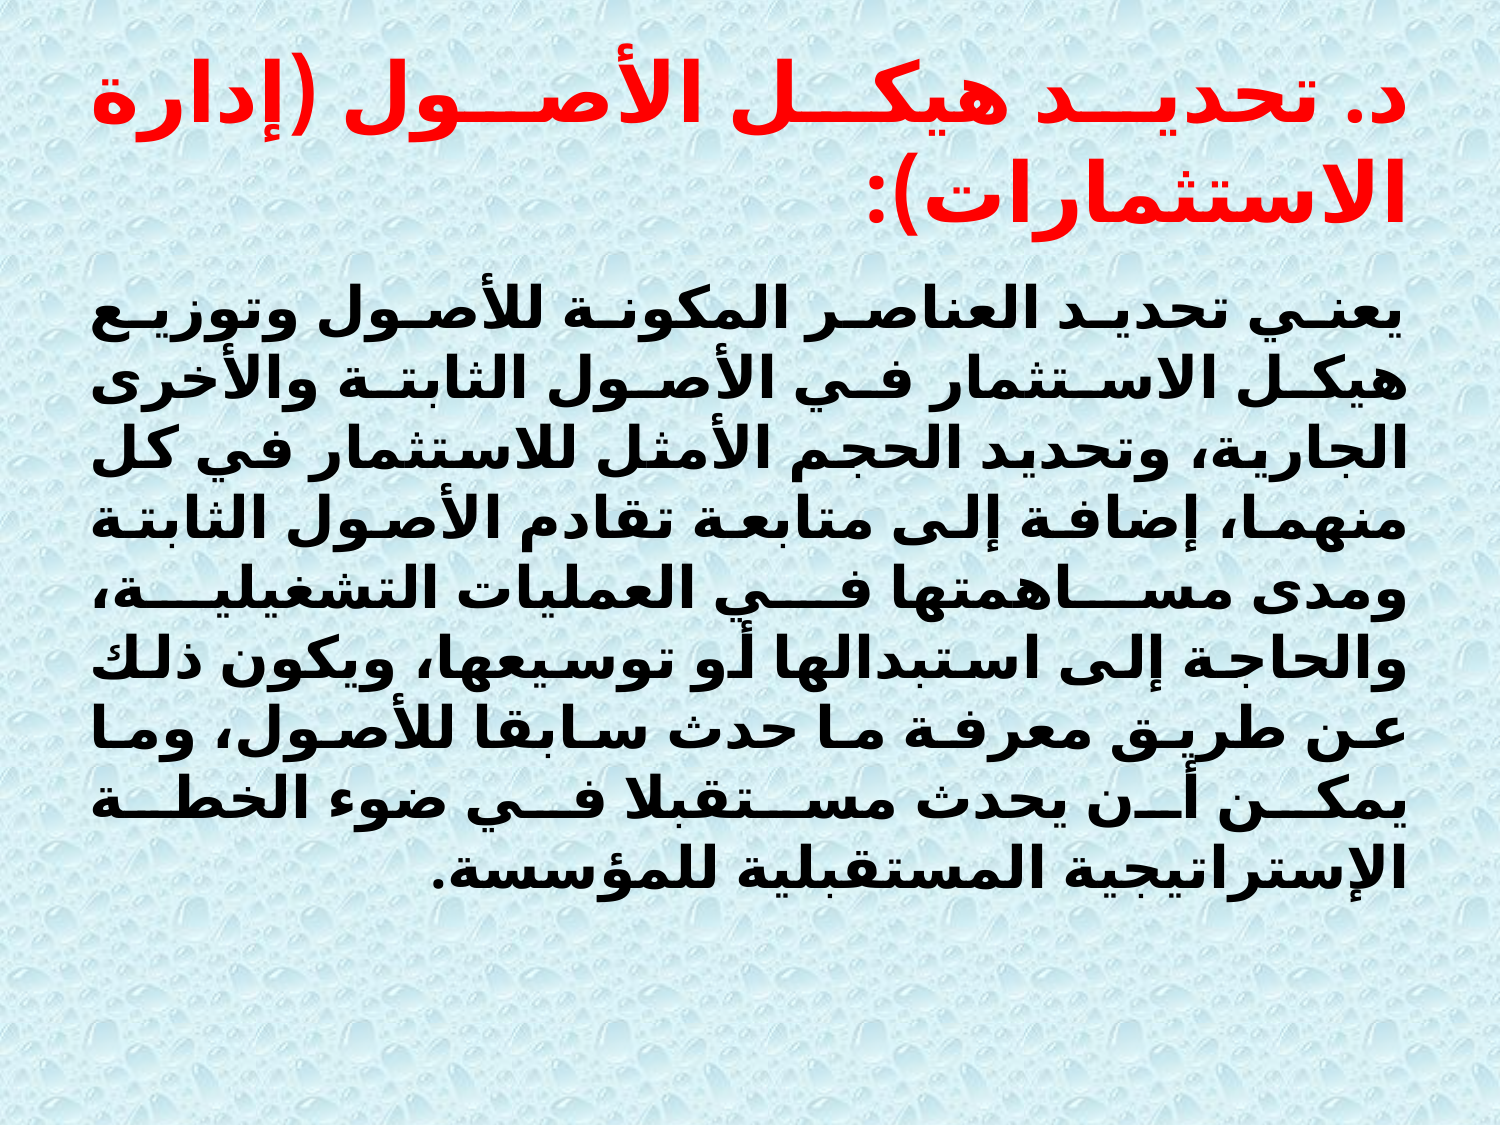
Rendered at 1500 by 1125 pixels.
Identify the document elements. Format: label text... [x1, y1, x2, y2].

title د. تحديد هيكل الأصول (إدارة الاستثمارات): [75, 45, 1425, 233]
list يعني تحديد العناصر المكونة للأصول وتوزيع هيكل الاستثمار في الأصول الثابتة والأخرى الجارية، وتحديد الحجم الأمثل للاستثمار في كل منهما، إضافة إلى متابعة تقادم الأصول الثابتة ومدى مساهمتها في العمليات التشغيلية، والحاجة إلى استبدالها أو توسيعها، ويكون ذلك عن طريق معرفة ما حدث سابقا للأصول، وما يمكن أن يحدث مستقبلا في ضوء الخطة الإستراتيجية المستقبلية للمؤسسة. [75, 262, 1425, 738]
